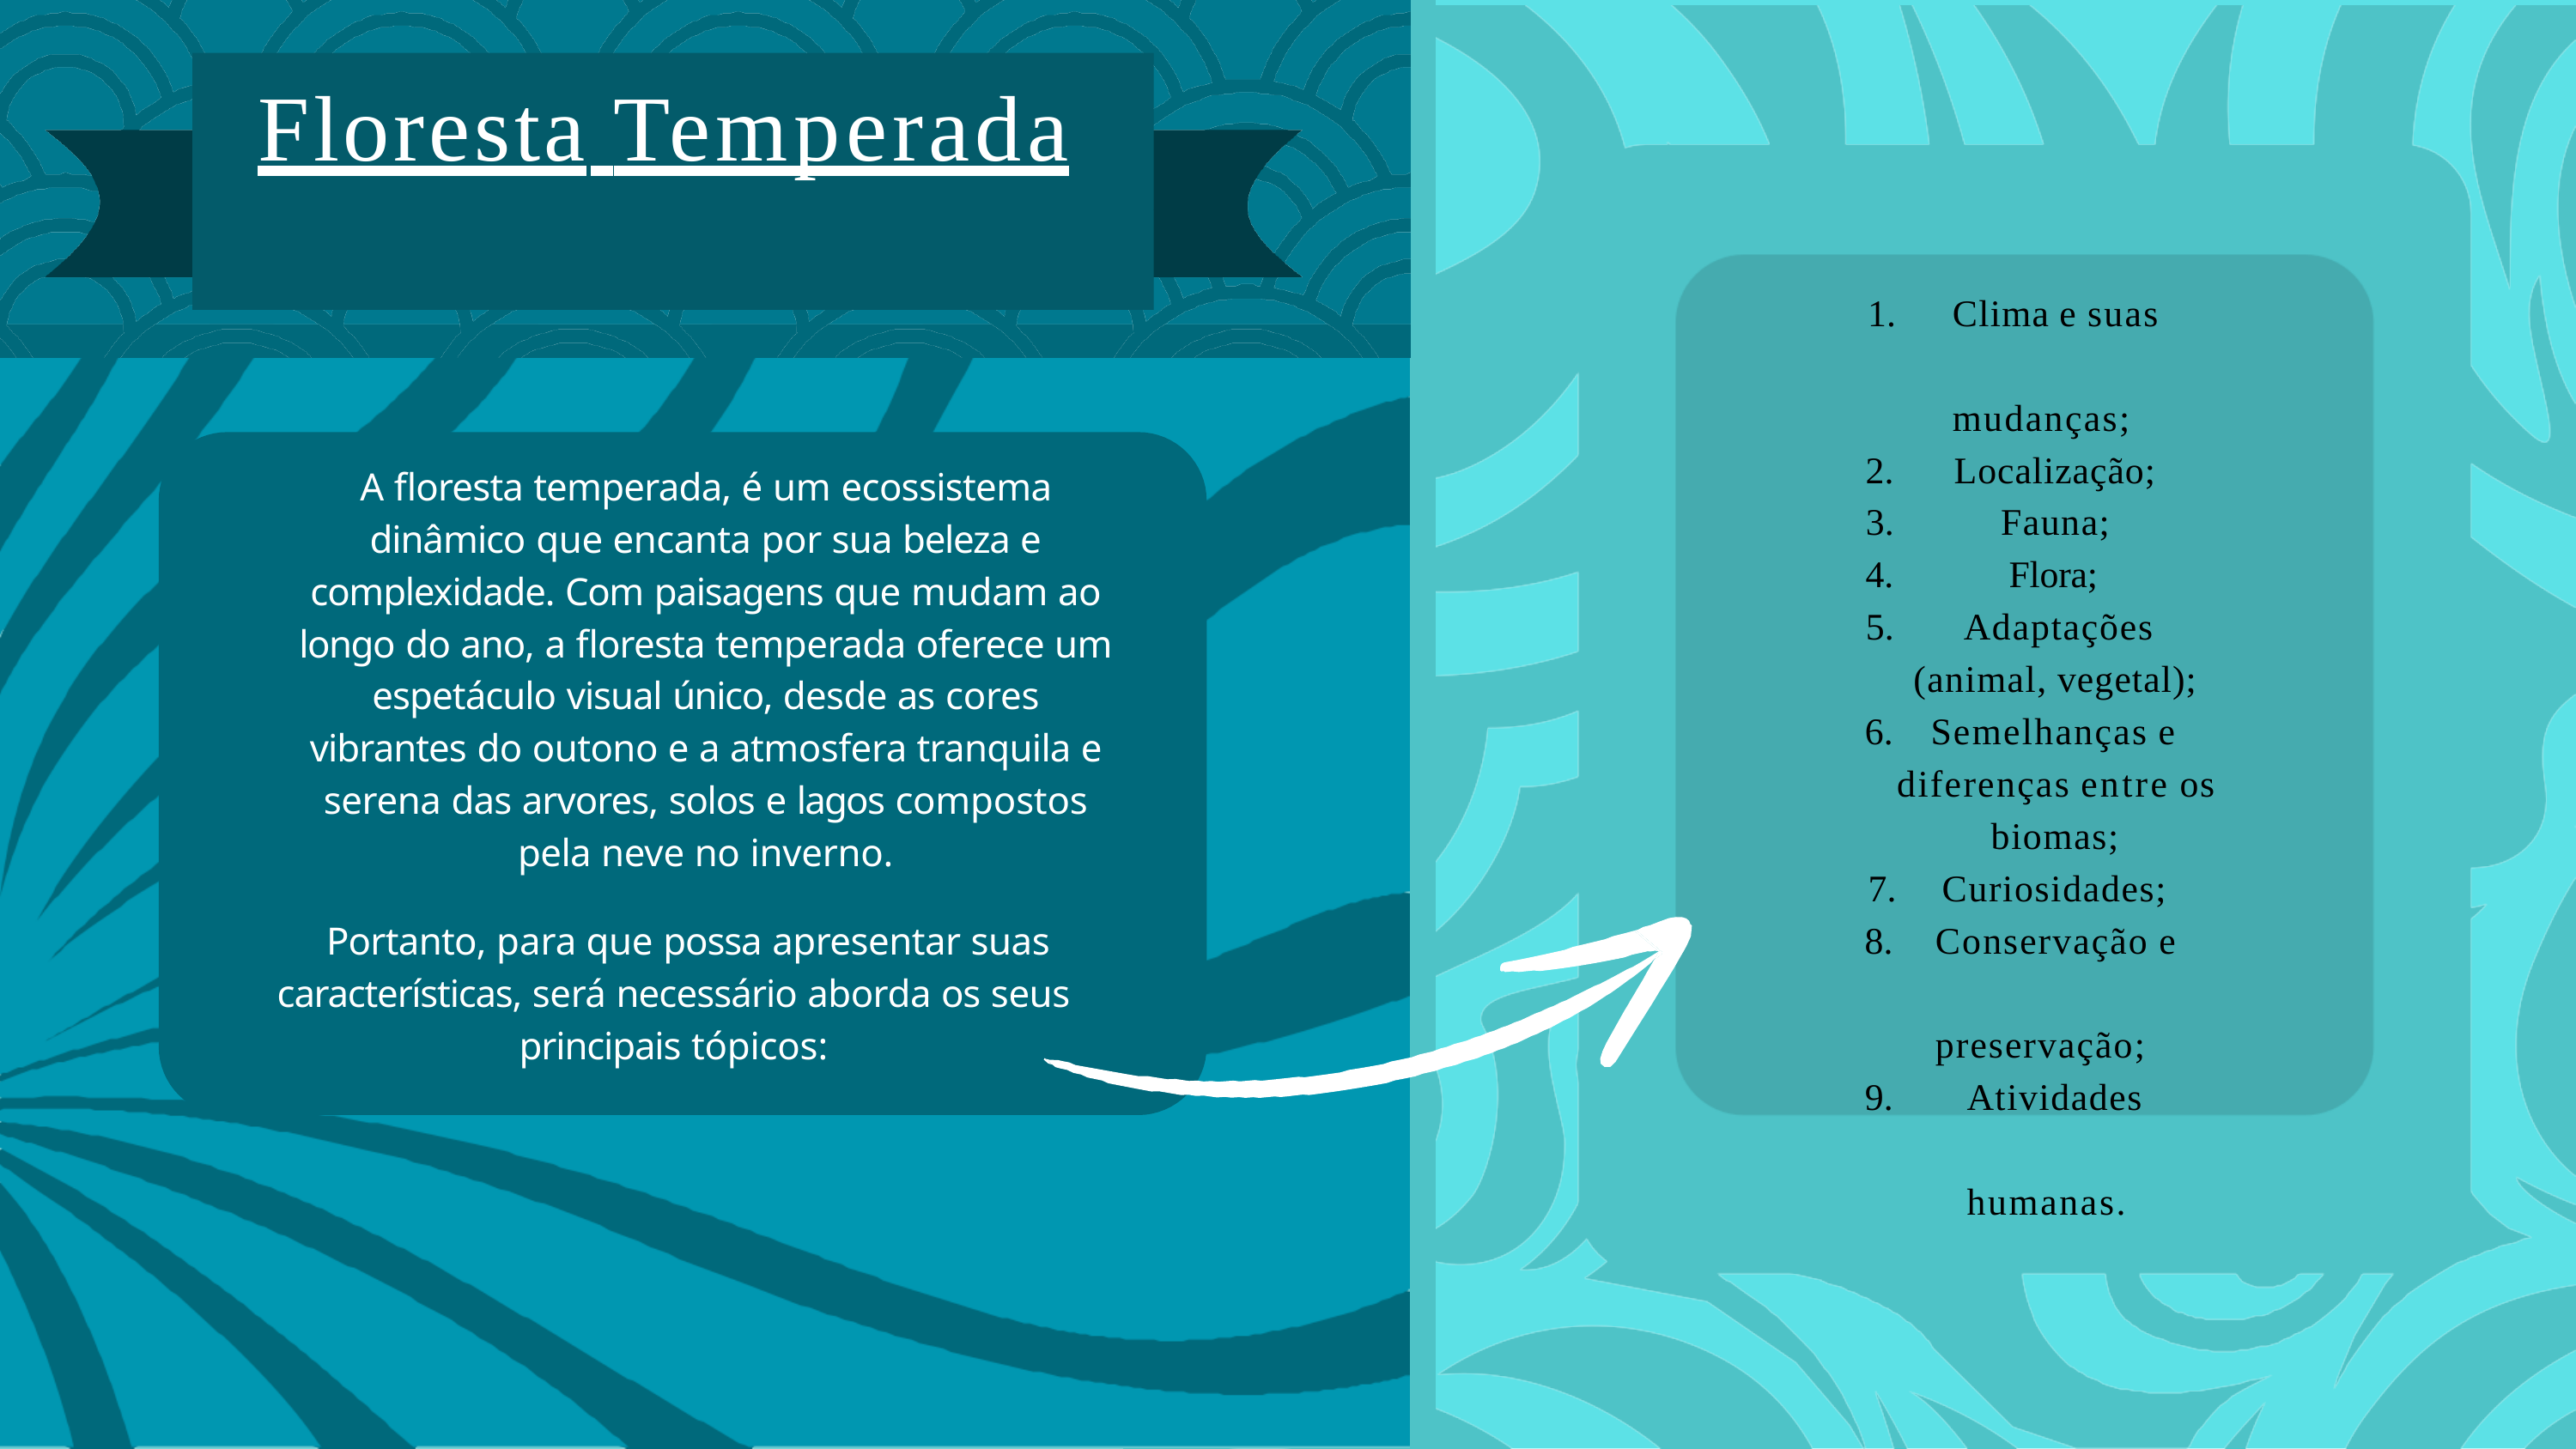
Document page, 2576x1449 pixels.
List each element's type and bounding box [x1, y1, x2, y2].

text_box [0, 0, 2576, 1449]
